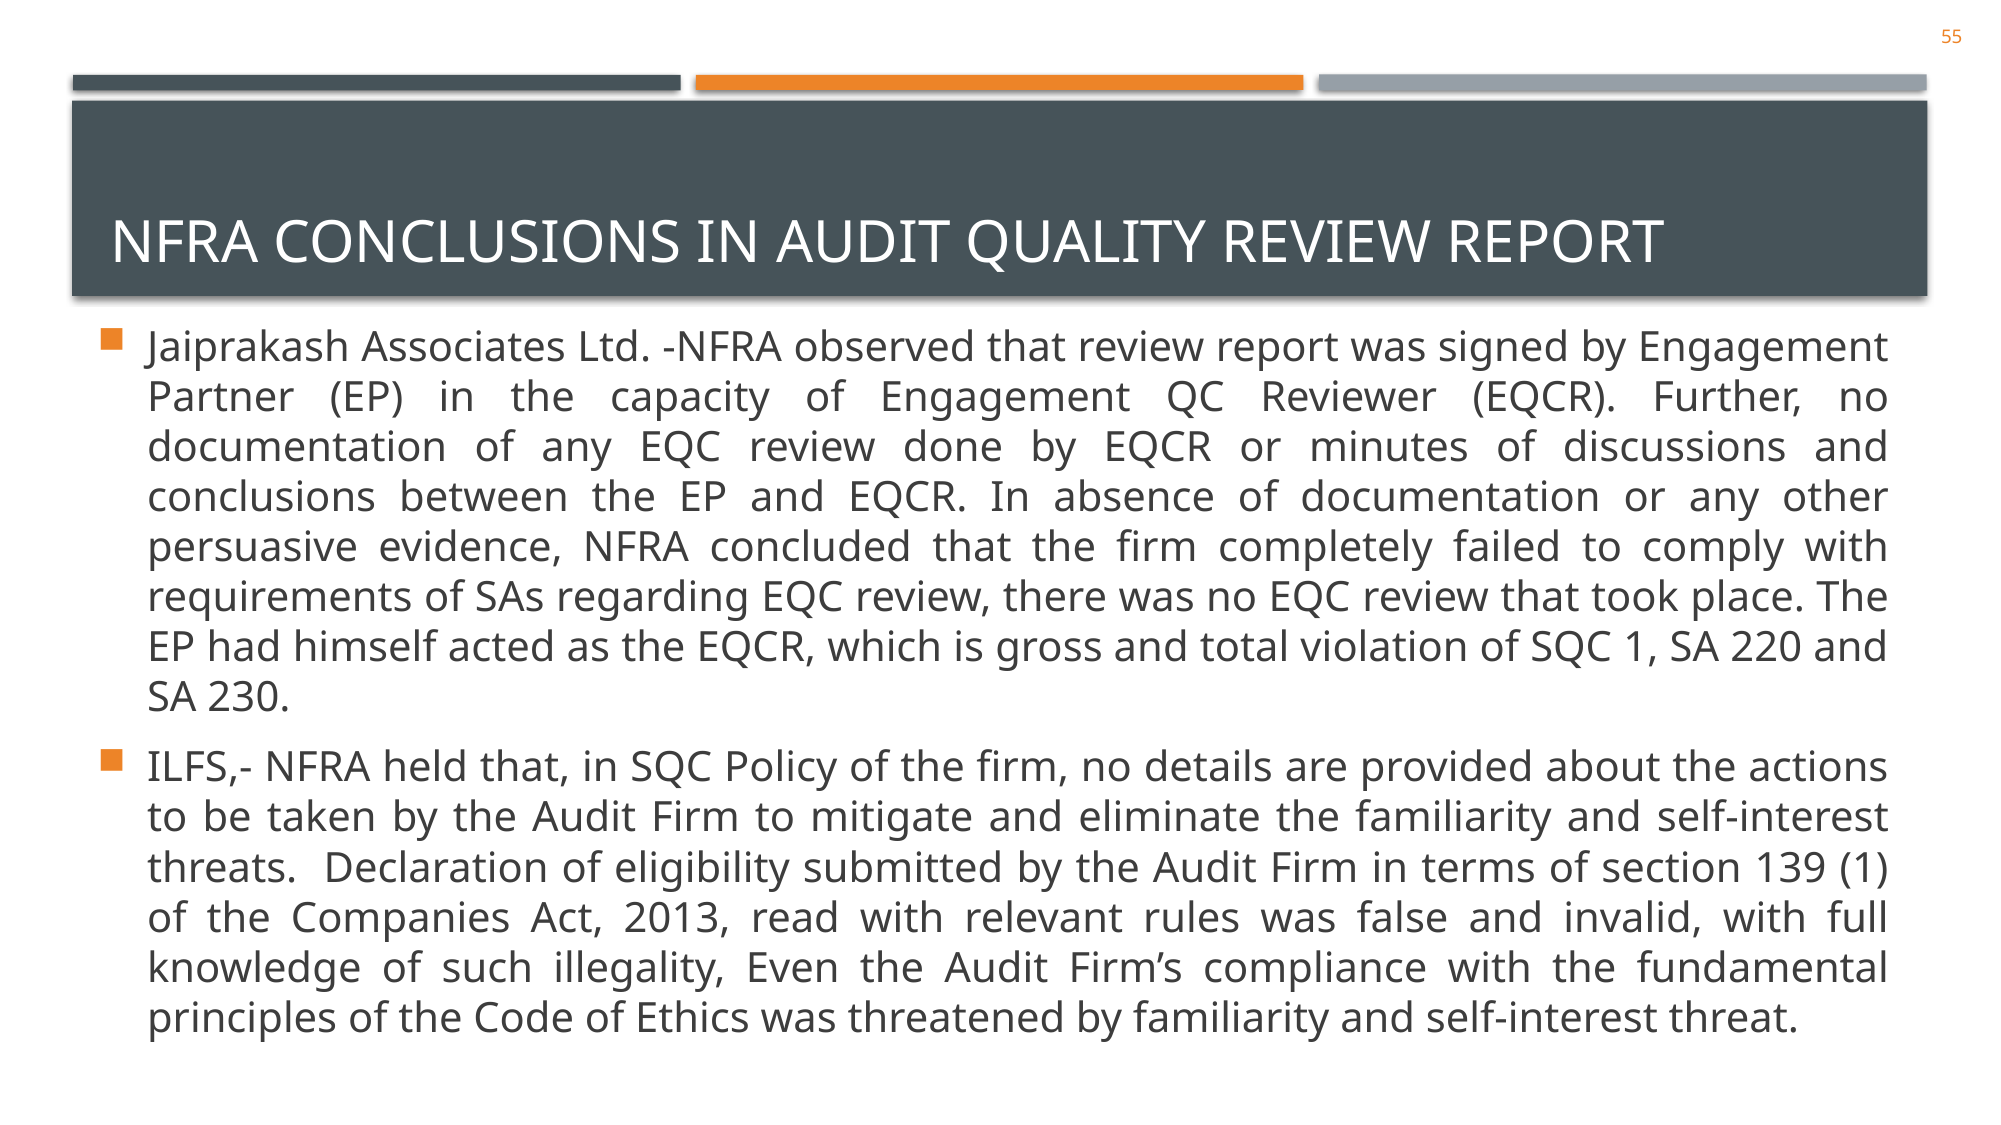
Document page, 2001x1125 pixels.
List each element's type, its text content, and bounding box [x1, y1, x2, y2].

slide_number 55 [1804, 7, 1978, 68]
list Jaiprakash Associates Ltd. -NFRA observed that review report was signed by Engagement Partner (EP) in the capacity of Engagement QC Reviewer (EQCR). Further, no documentation of any EQC review done by EQCR or minutes of discussions and conclusions between the EP and EQCR. In absence of documentation or any other persuasive evidence, NFRA concluded that the firm completely failed to comply with requirements of SAs regarding EQC review, there was no EQC review that took place. The EP had himself acted as the EQCR, which is gross and total violation of SQC 1, SA 220 and SA 230. ILFS,- NFRA held that, in SQC Policy of the firm, no details are provided about the actions to be taken by the Audit Firm to mitigate and eliminate the familiarity and self-interest threats. Declaration of eligibility submitted by the Audit Firm in terms of section 139 (1) of the Companies Act, 2013, read with relevant rules was false and invalid, with full knowledge of such illegality, Even the Audit Firm’s compliance with the fundamental principles of the Code of Ethics was threatened by familiarity and self-interest threat. [81, 311, 1905, 1066]
title NFRA conclusions in audit quality review report [95, 115, 1905, 282]
